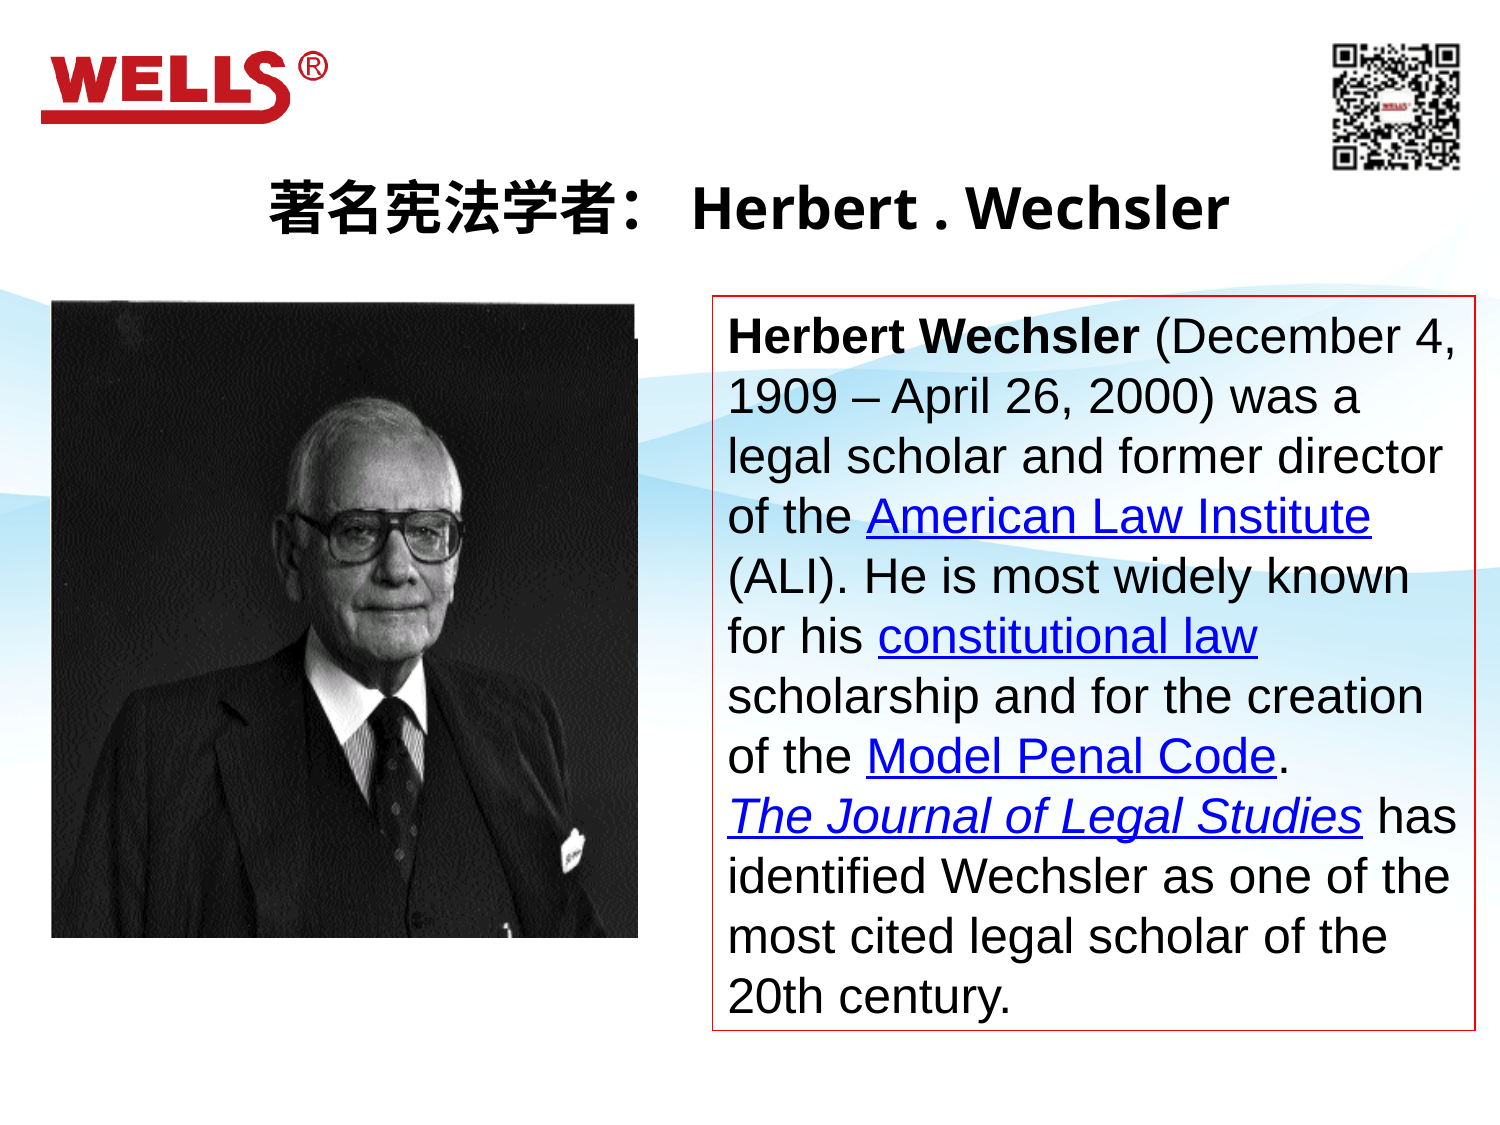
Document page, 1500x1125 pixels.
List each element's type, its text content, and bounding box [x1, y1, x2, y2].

text_box Herbert Wechsler (December 4, 1909 – April 26, 2000) was a legal scholar and former director of the American Law Institute (ALI). He is most widely known for his constitutional law scholarship and for the creation of the Model Penal Code. The Journal of Legal Studies has identified Wechsler as one of the most cited legal scholar of the 20th century. [712, 295, 1475, 1031]
picture [0, 0, 1500, 1125]
text_box 著名宪法学者：Herbert . Wechsler [249, 154, 1251, 258]
